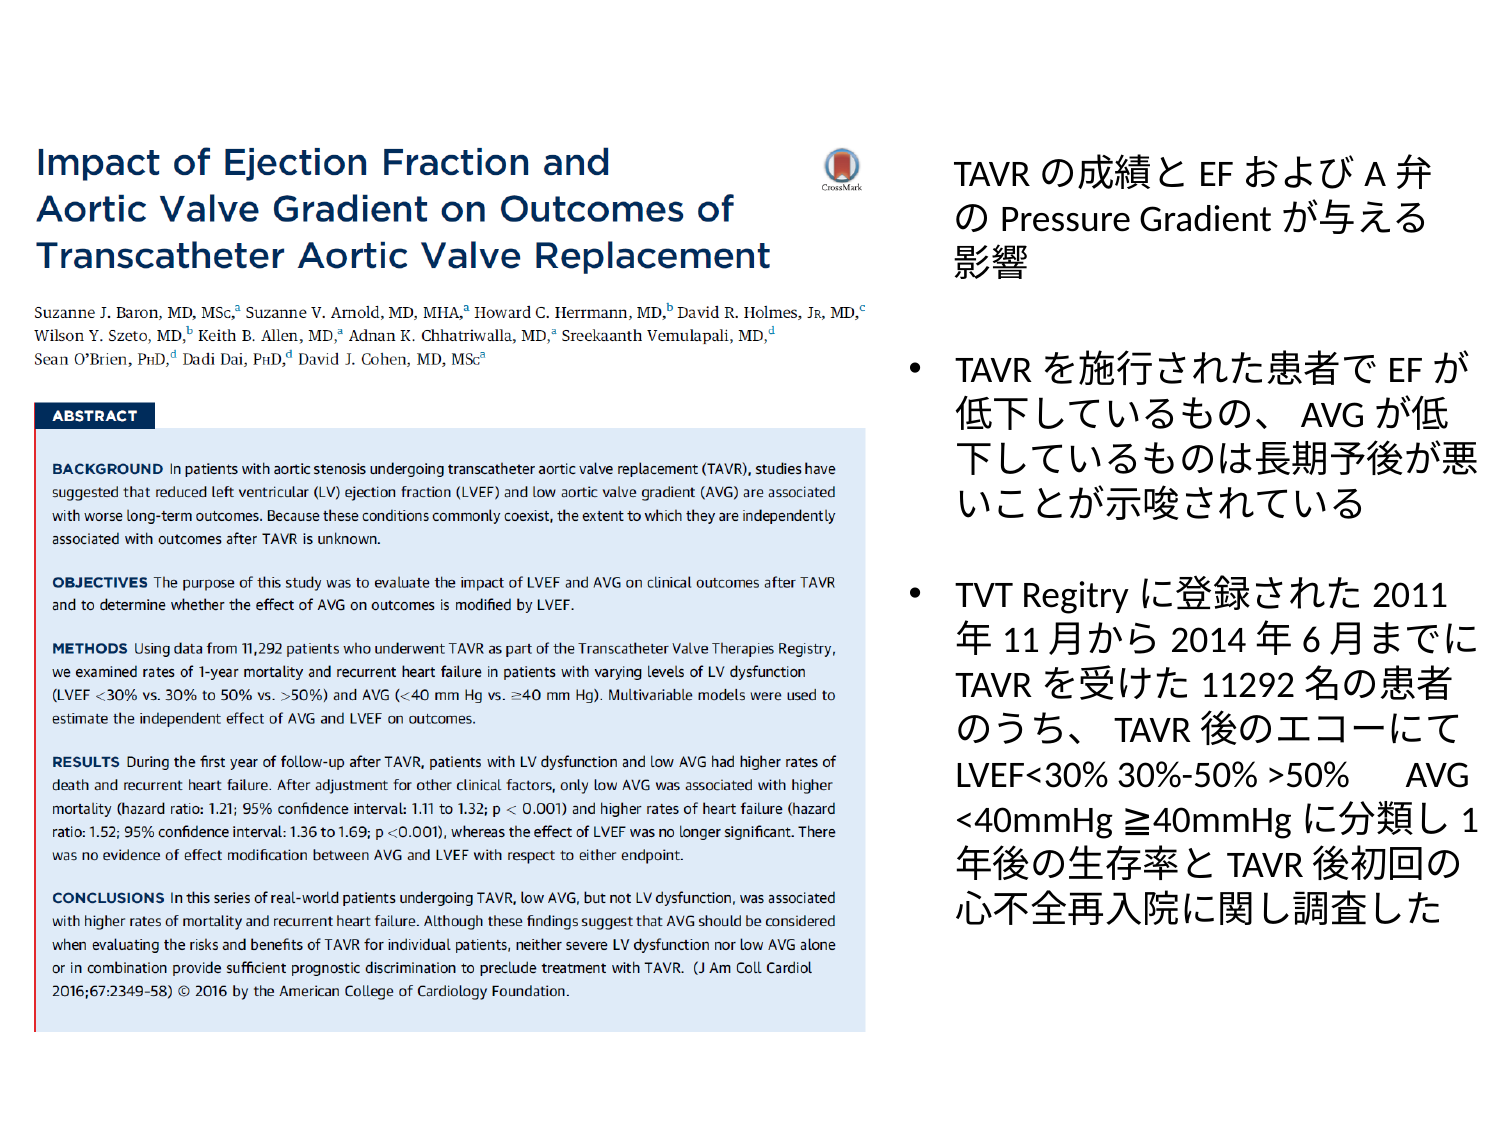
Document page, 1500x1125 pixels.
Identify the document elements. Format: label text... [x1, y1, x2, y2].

text_box TAVRを施行された患者でEFが低下しているもの、AVGが低下しているものは長期予後が悪いことが示唆されている TVT Regitryに登録された2011年11月から2014年6月までにTAVRを受けた11292名の患者のうち、TAVR後のエコーにてLVEF<30% 30%-50% >50% AVG <40mmHg ≧40mmHgに分類し1年後の生存率とTAVR後初回の心不全再入院に関し調査した [893, 338, 1500, 983]
picture [29, 141, 875, 1040]
text_box TAVRの成績とEFおよびA弁のPressure Gradientが与える影響 [938, 141, 1483, 292]
